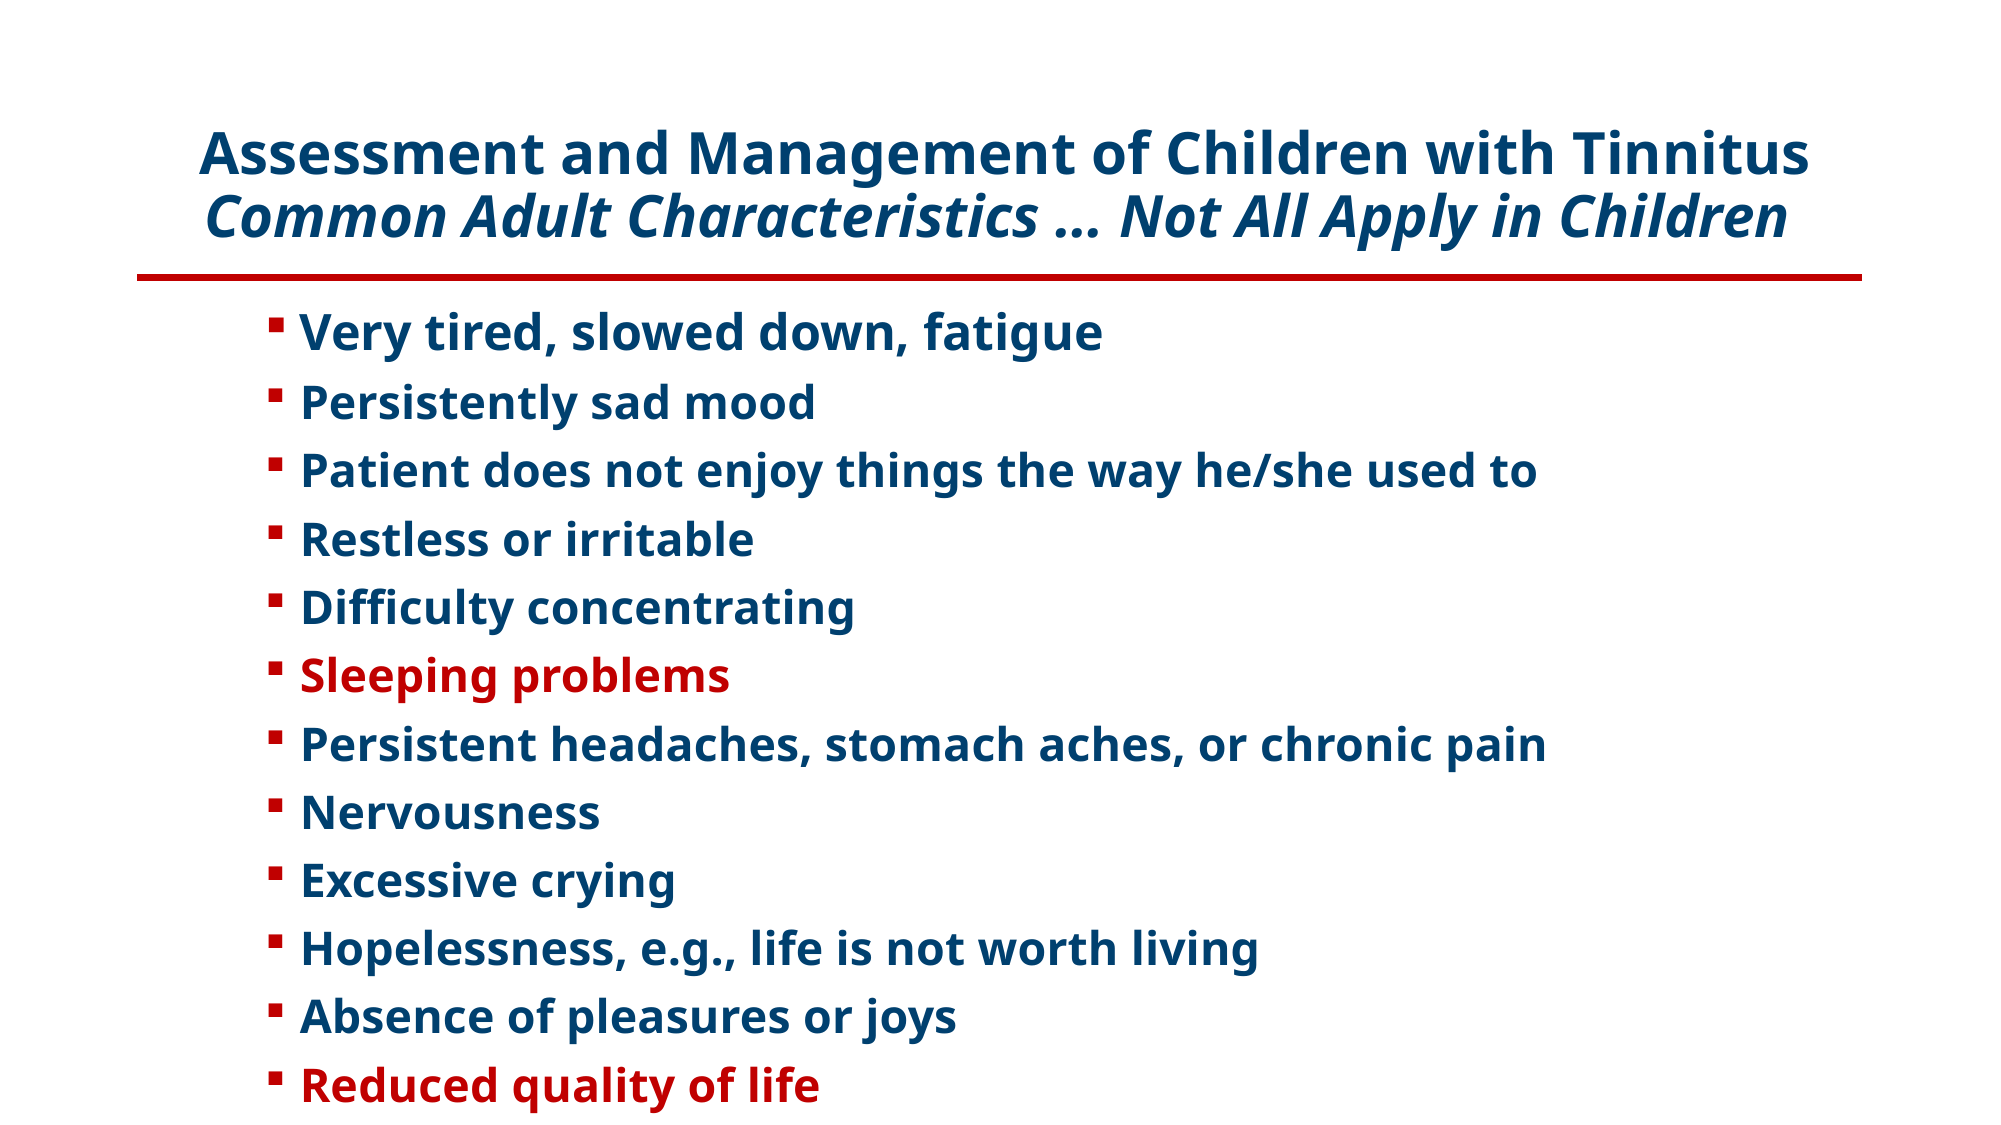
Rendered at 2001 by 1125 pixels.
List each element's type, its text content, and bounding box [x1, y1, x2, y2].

list Very tired, slowed down, fatigue Persistently sad mood Patient does not enjoy things the way he/she used to Restless or irritable Difficulty concentrating Sleeping problems Persistent headaches, stomach aches, or chronic pain Nervousness Excessive crying Hopelessness, e.g., life is not worth living Absence of pleasures or joys Reduced quality of life [249, 319, 1781, 1125]
title Assessment and Management of Children with Tinnitus Common Adult Characteristics … Not All Apply in Children [151, 0, 1844, 319]
